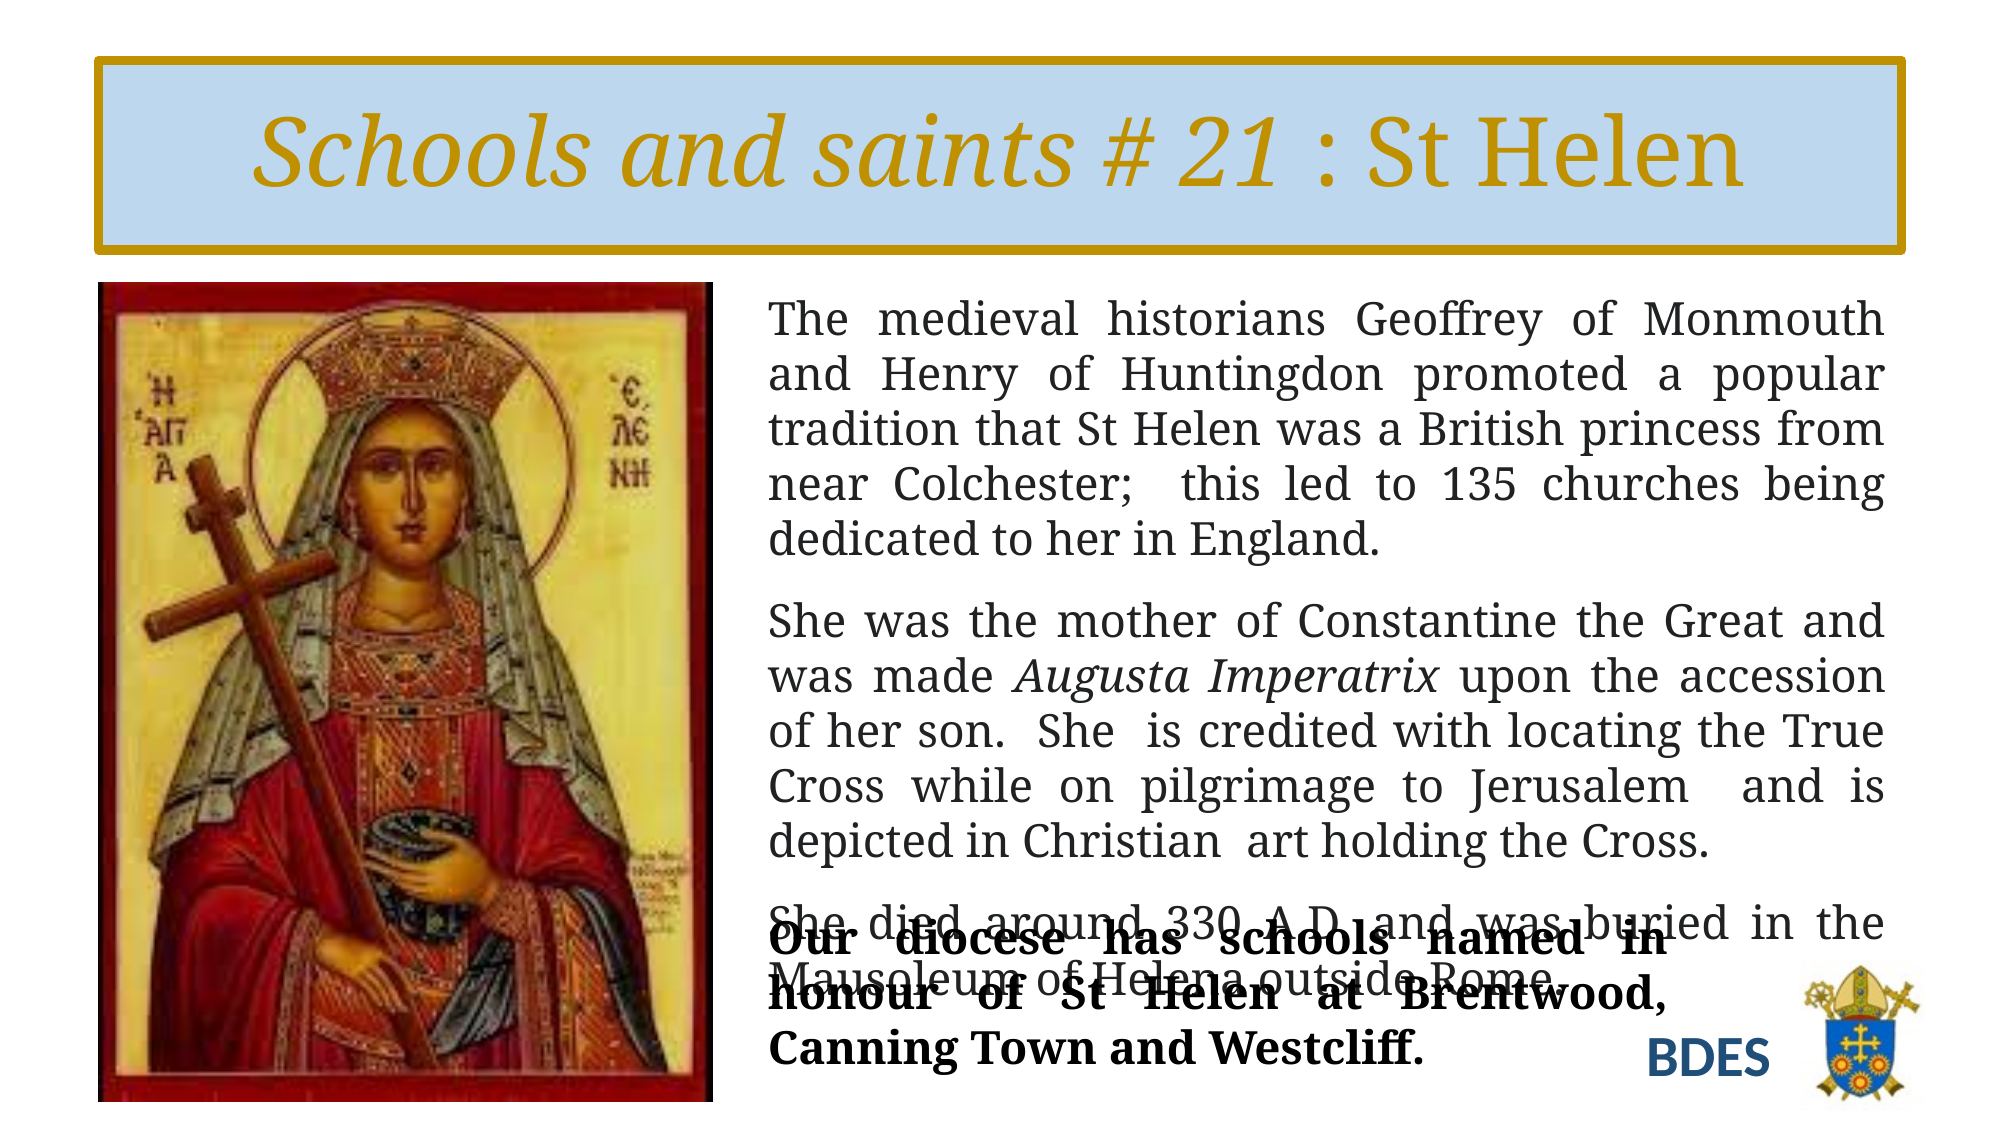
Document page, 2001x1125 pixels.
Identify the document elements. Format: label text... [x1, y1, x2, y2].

text_box The medieval historians Geoffrey of Monmouth and Henry of Huntingdon promoted a popular tradition that St Helen was a British princess from near Colchester; this led to 135 churches being dedicated to her in England. She was the mother of Constantine the Great and was made Augusta Imperatrix upon the accession of her son. She is credited with locating the True Cross while on pilgrimage to Jerusalem and is depicted in Christian art holding the Cross. She died around 330 A.D. and was buried in the Mausoleum of Helena outside Rome. [753, 282, 1902, 1012]
text_box BDES [1631, 1012, 1799, 1096]
picture [98, 282, 713, 1102]
text_box Schools and saints # 21 : St Helen [98, 60, 1902, 250]
text_box Our diocese has schools named in honour of St Helen at Brentwood, Canning Town and Westcliff. [753, 901, 1684, 1082]
picture [1799, 960, 1926, 1111]
